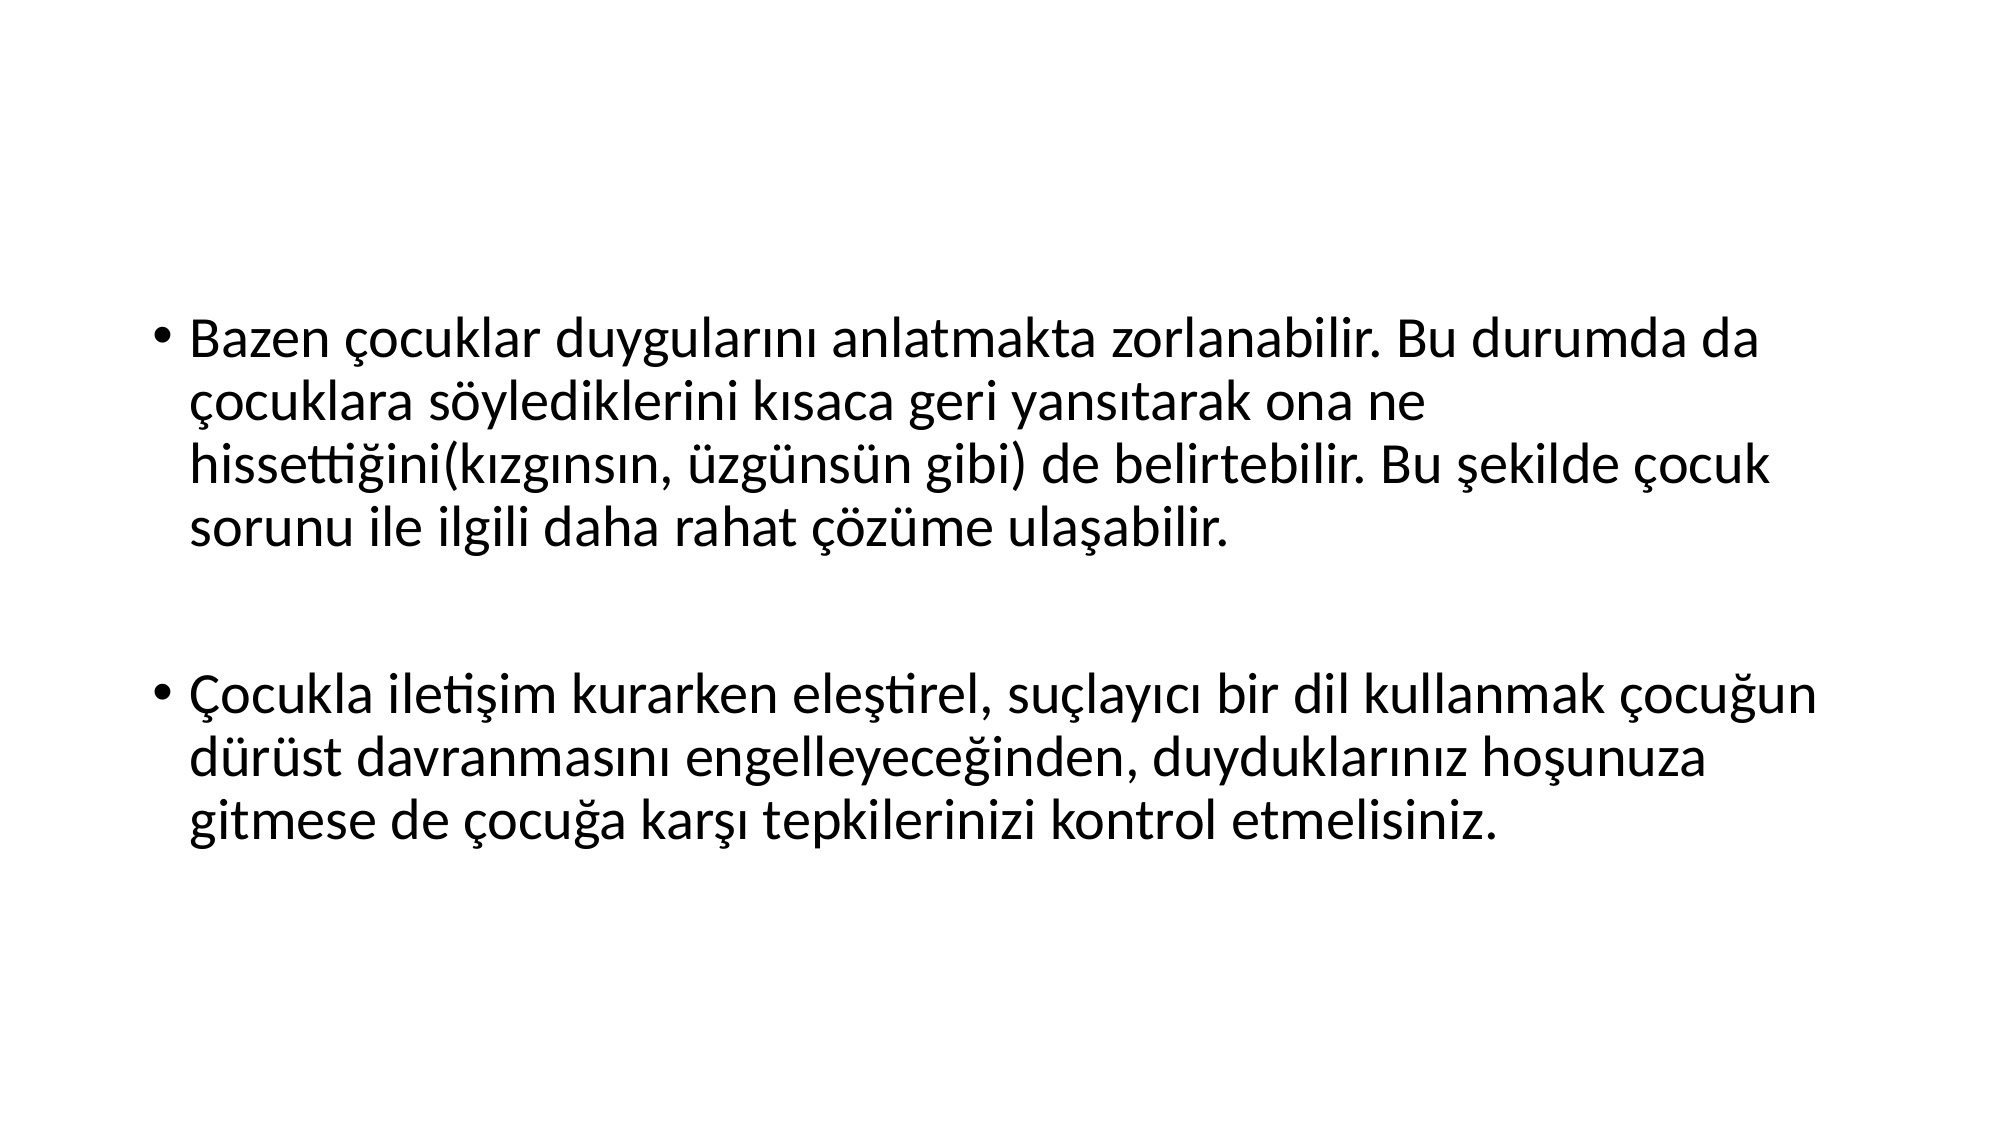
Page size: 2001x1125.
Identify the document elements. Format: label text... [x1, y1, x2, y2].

list Bazen çocuklar duygularını anlatmakta zorlanabilir. Bu durumda da çocuklara söylediklerini kısaca geri yansıtarak ona ne hissettiğini(kızgınsın, üzgünsün gibi) de belirtebilir. Bu şekilde çocuk sorunu ile ilgili daha rahat çözüme ulaşabilir. Çocukla iletişim kurarken eleştirel, suçlayıcı bir dil kullanmak çocuğun dürüst davranmasını engelleyeceğinden, duyduklarınız hoşunuza gitmese de çocuğa karşı tepkilerinizi kontrol etmelisiniz. [137, 299, 1863, 1014]
